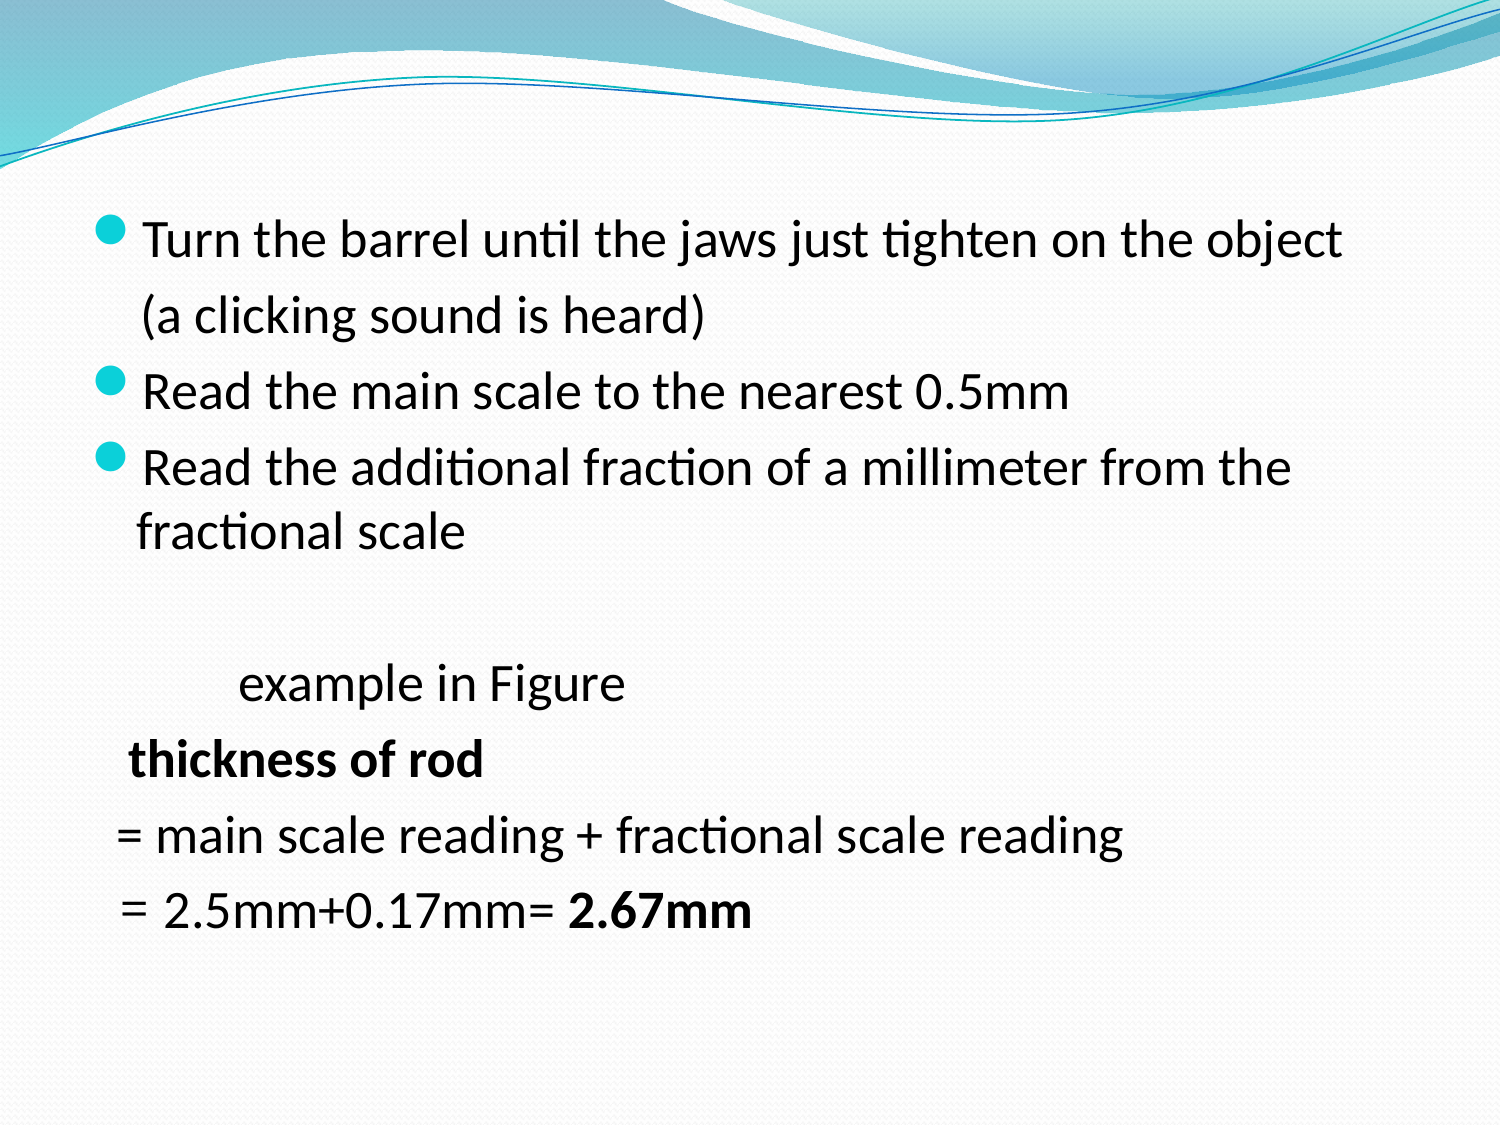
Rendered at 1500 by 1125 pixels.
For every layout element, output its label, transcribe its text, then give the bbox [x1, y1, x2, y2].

list Turn the barrel until the jaws just tighten on the object (a clicking sound is heard) Read the main scale to the nearest 0.5mm Read the additional fraction of a millimeter from the fractional scale example in Figure thickness of rod = main scale reading + fractional scale reading = 2.5mm+0.17mm= 2.67mm [76, 196, 1427, 1062]
